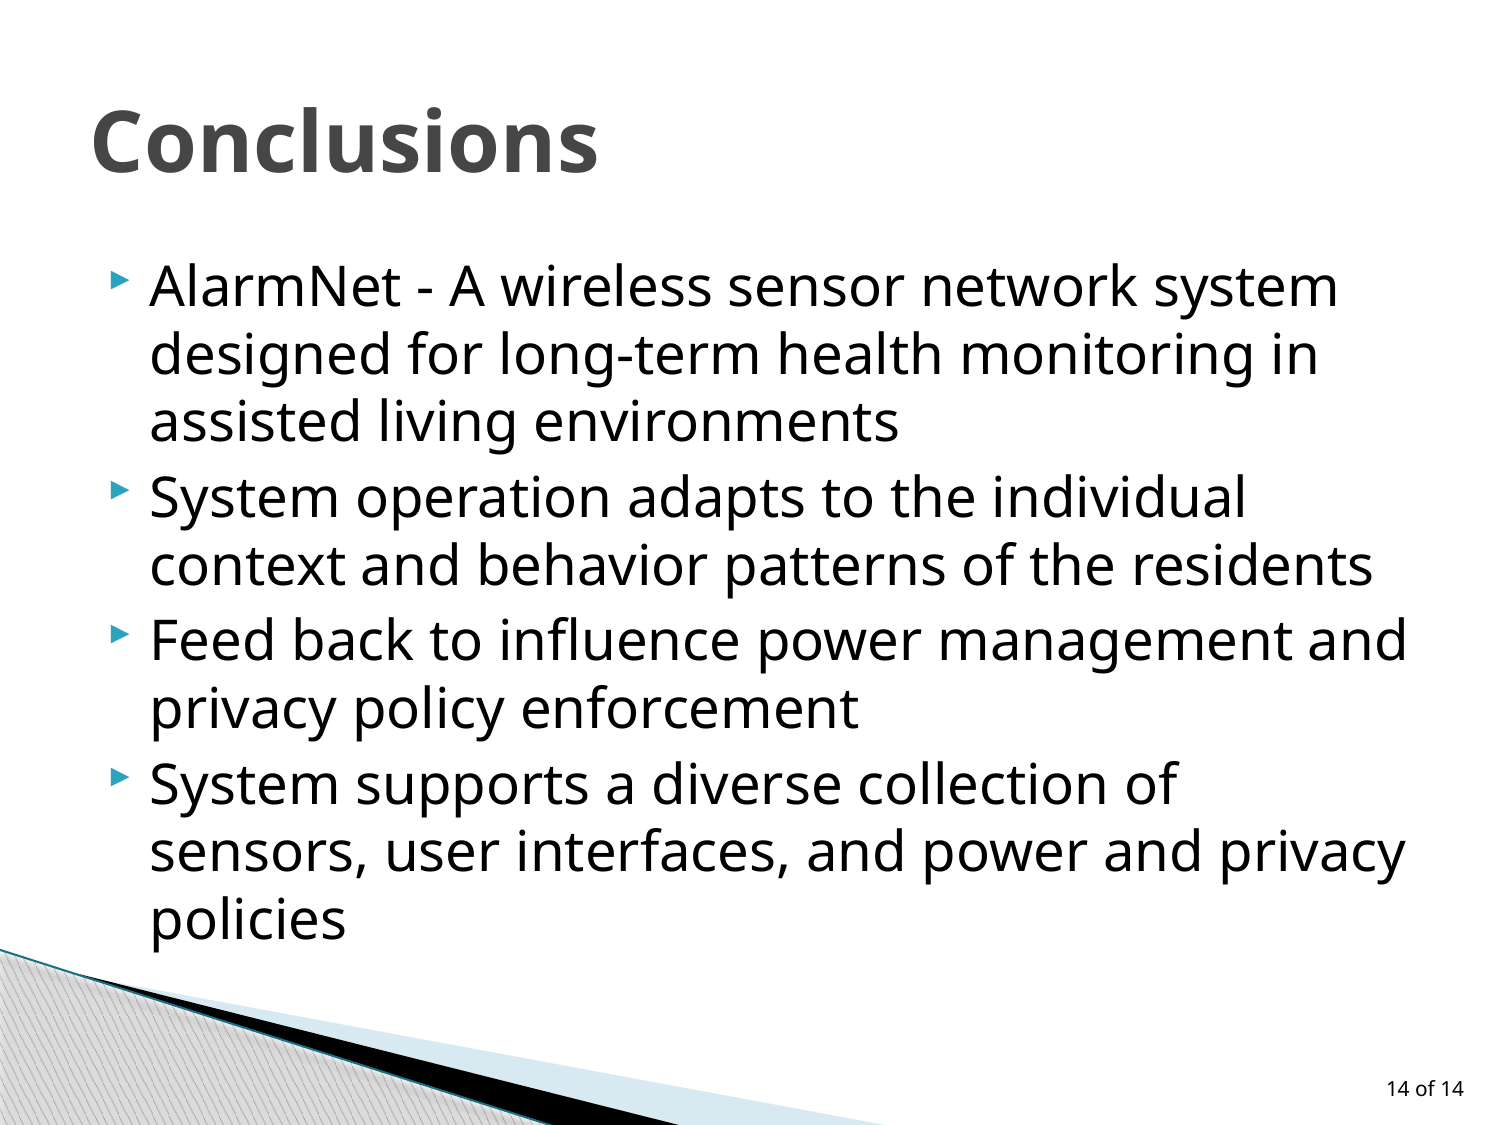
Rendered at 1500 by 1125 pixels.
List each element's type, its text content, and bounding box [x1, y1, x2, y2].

slide_number 14 of 14 [1325, 1051, 1479, 1112]
list AlarmNet - A wireless sensor network system designed for long-term health monitoring in assisted living environments System operation adapts to the individual context and behavior patterns of the residents Feed back to influence power management and privacy policy enforcement System supports a diverse collection of sensors, user interfaces, and power and privacy policies [75, 243, 1425, 986]
title Conclusions [75, 45, 1425, 233]
